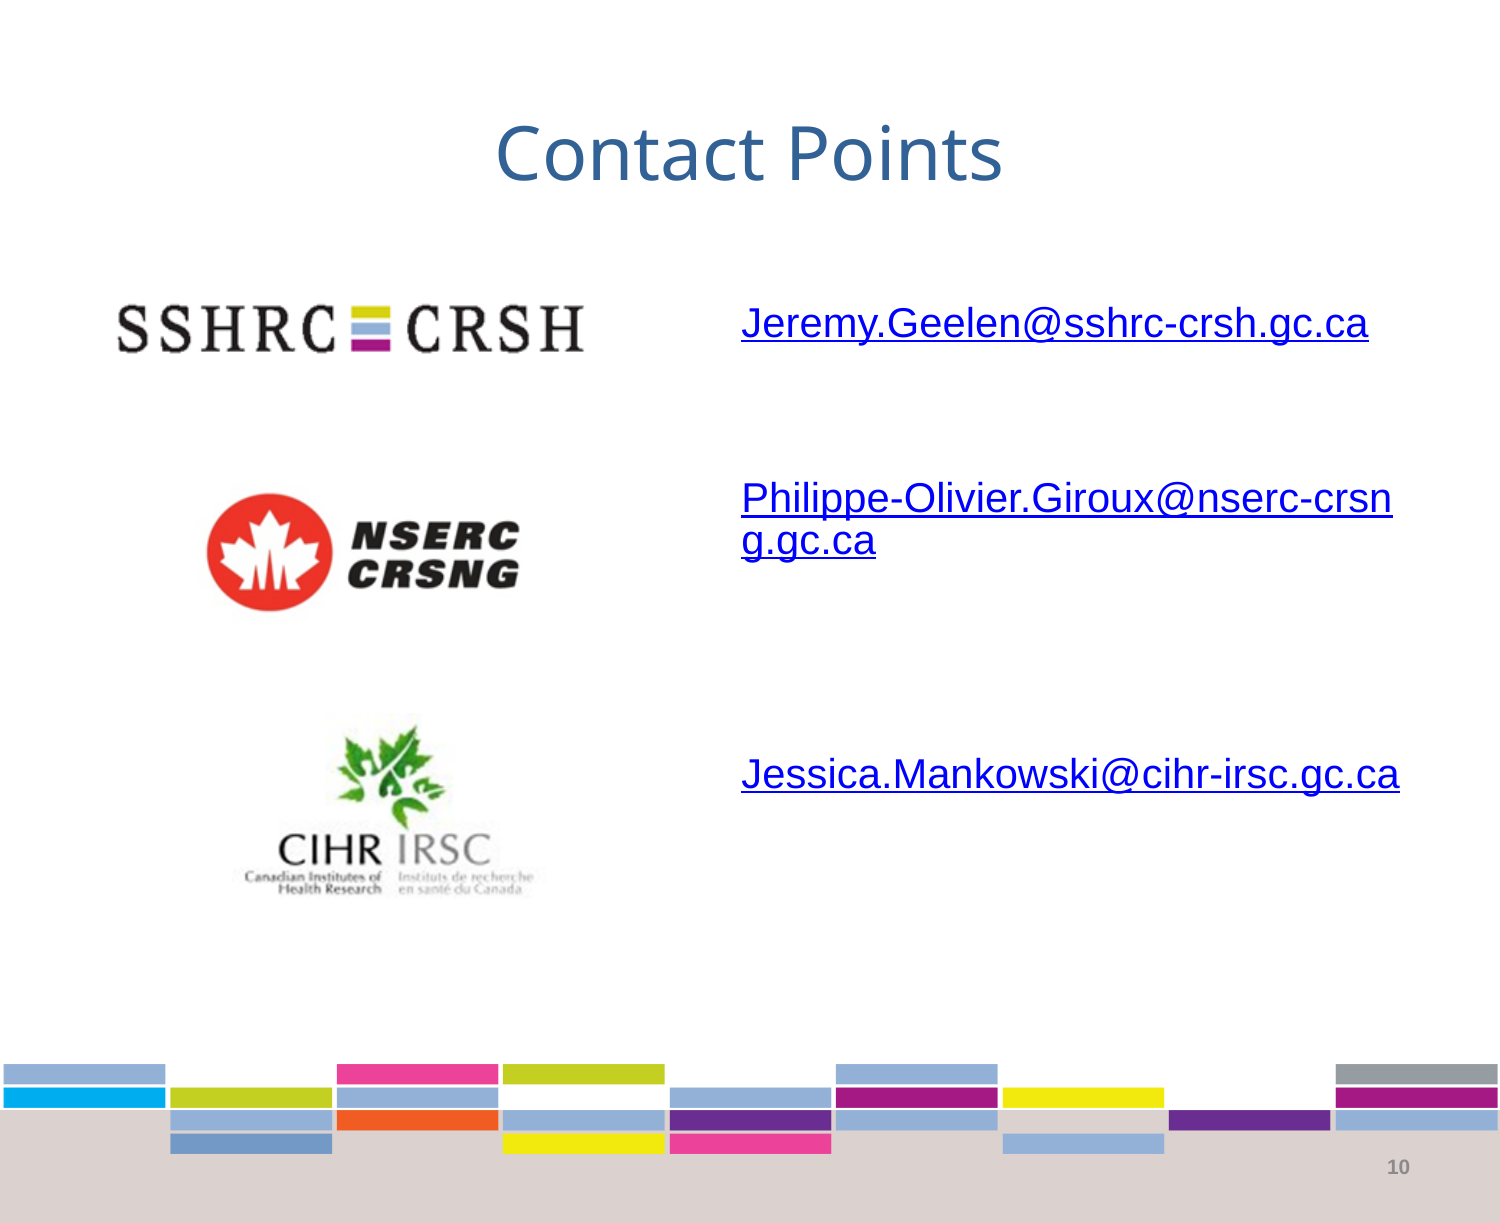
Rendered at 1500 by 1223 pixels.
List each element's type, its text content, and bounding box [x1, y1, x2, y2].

slide_number 9 [1316, 1133, 1425, 1199]
picture [100, 277, 612, 387]
picture [182, 468, 547, 638]
title Contact Points [75, 48, 1425, 253]
list Jeremy.Geelen@sshrc-crsh.gc.ca Philippe-Olivier.Giroux@nserc-crsng.gc.ca Jessica.Mankowski@cihr-irsc.gc.ca [726, 288, 1425, 987]
picture [0, 1051, 1500, 1223]
picture [231, 713, 547, 906]
